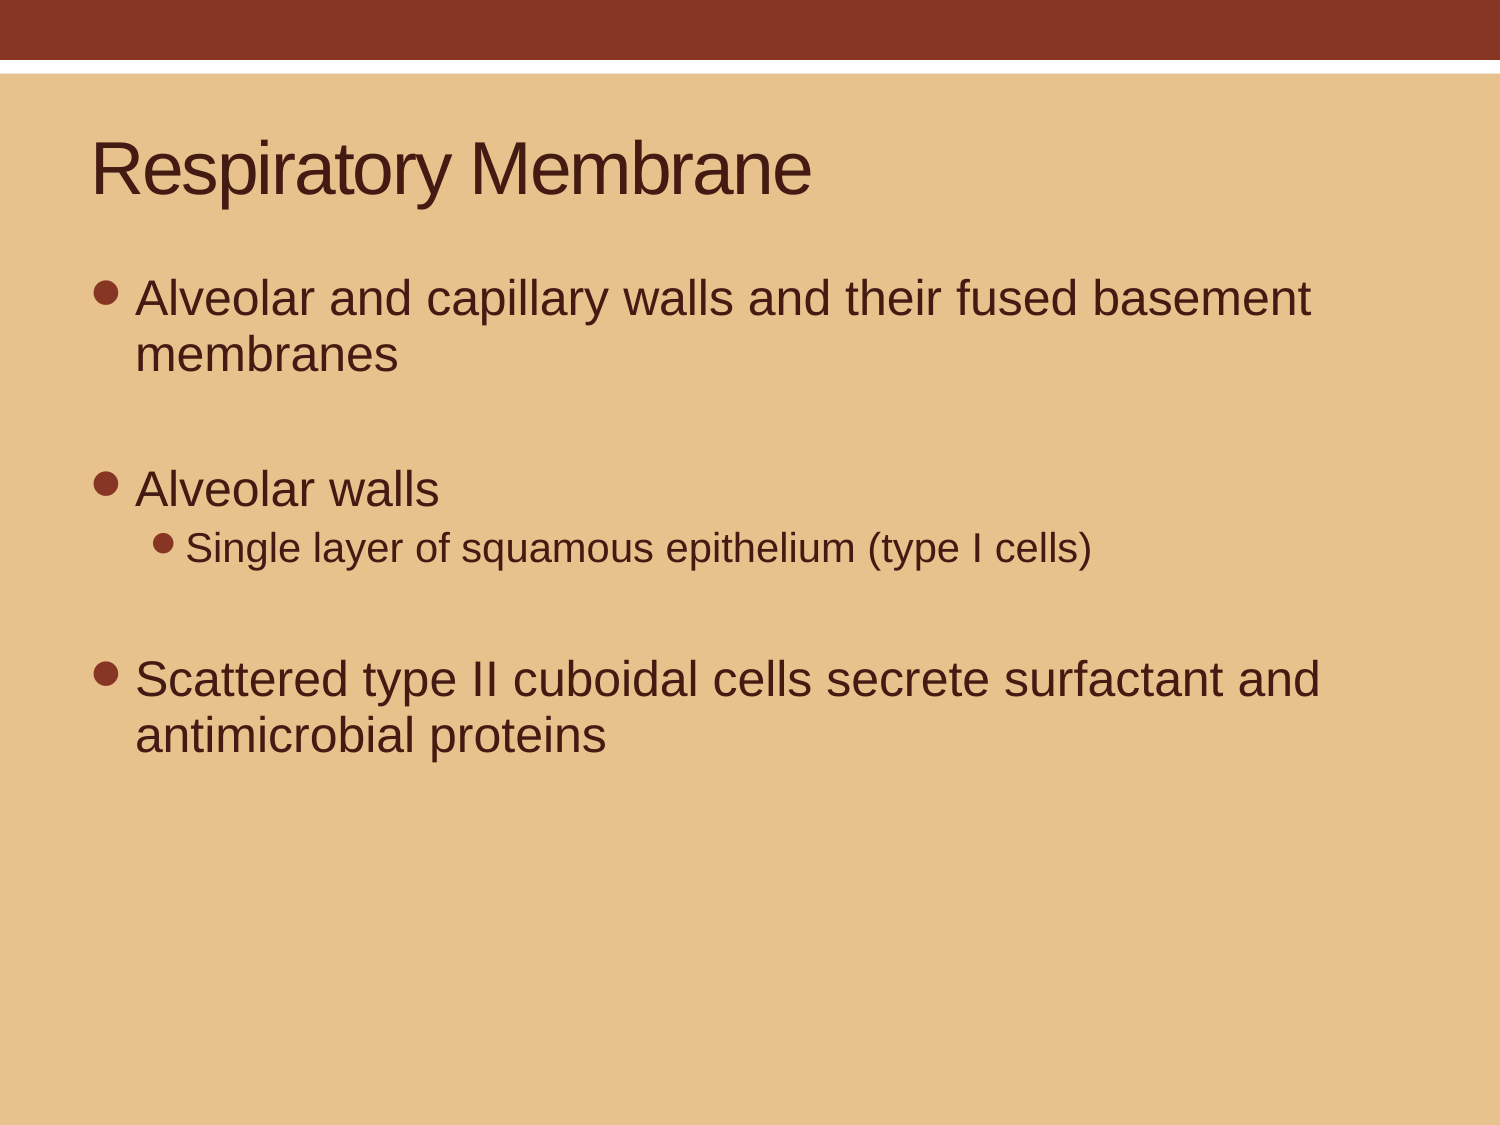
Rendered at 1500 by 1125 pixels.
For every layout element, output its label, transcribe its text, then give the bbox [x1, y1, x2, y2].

list Alveolar and capillary walls and their fused basement membranes Alveolar walls Single layer of squamous epithelium (type I cells) Scattered type II cuboidal cells secrete surfactant and antimicrobial proteins [75, 262, 1425, 1063]
title Respiratory Membrane [75, 87, 1425, 250]
